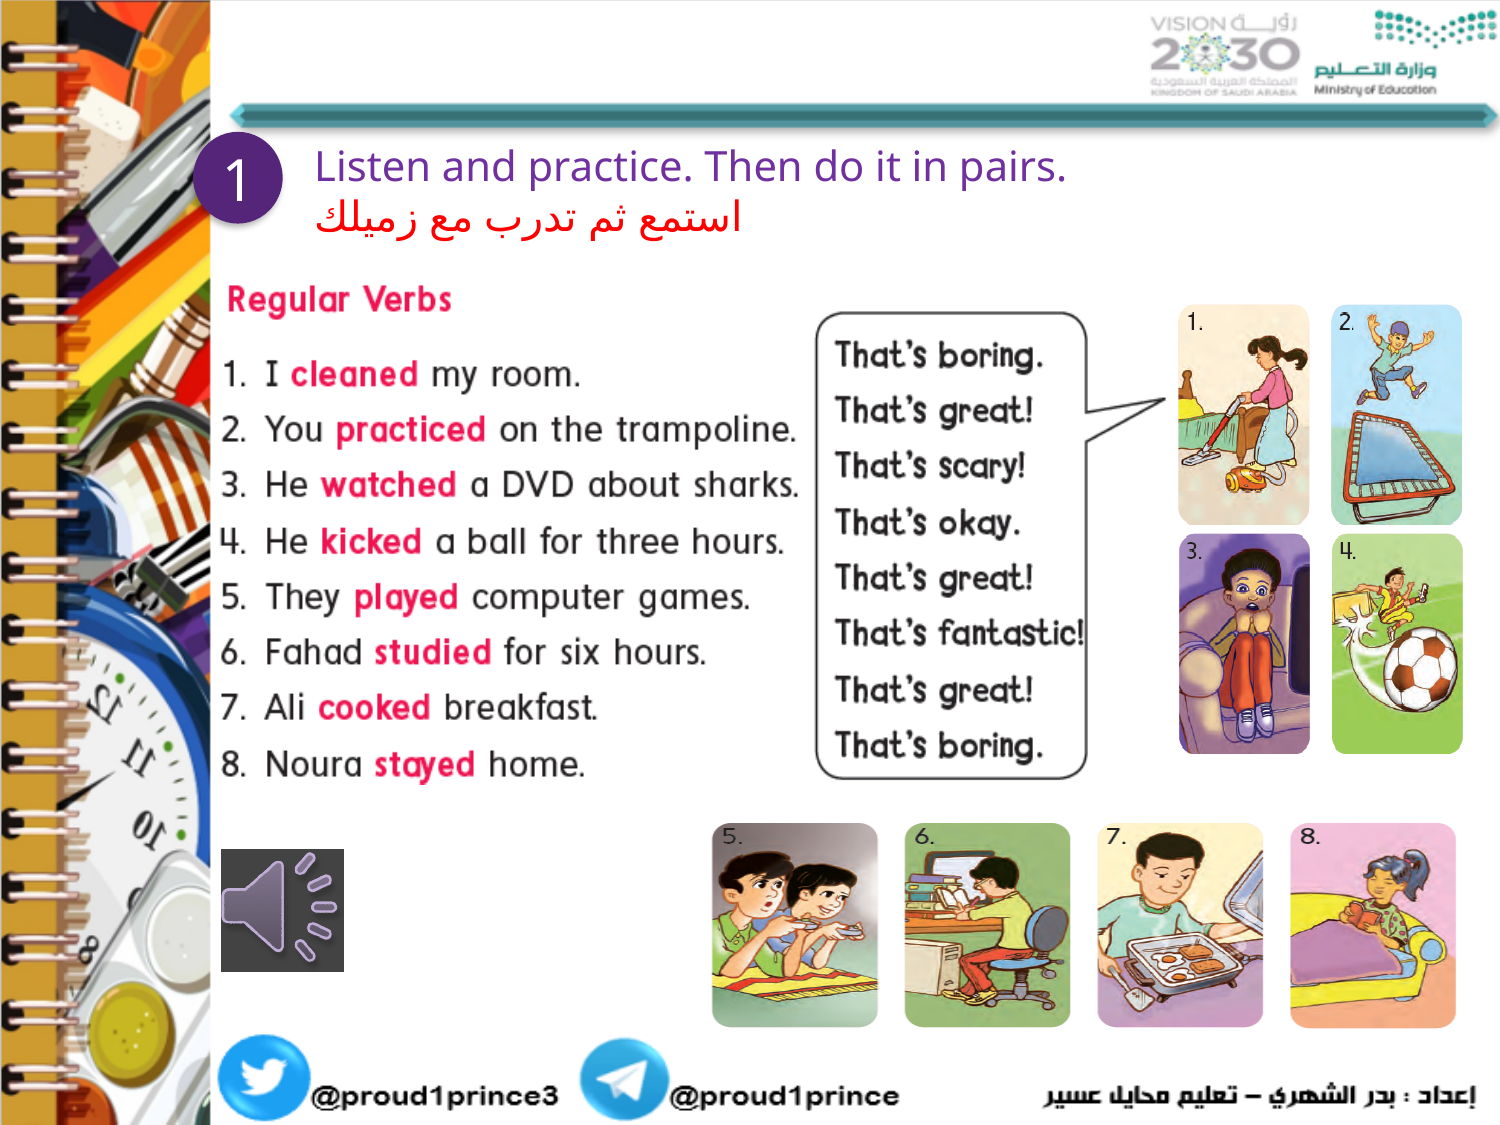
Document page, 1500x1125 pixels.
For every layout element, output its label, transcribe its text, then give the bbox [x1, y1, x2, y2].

text_box Listen and practice. Then do it in pairs. استمع ثم تدرب مع زميلك [299, 132, 1107, 248]
text_box 1 [192, 130, 284, 225]
picture [0, 0, 1500, 1125]
